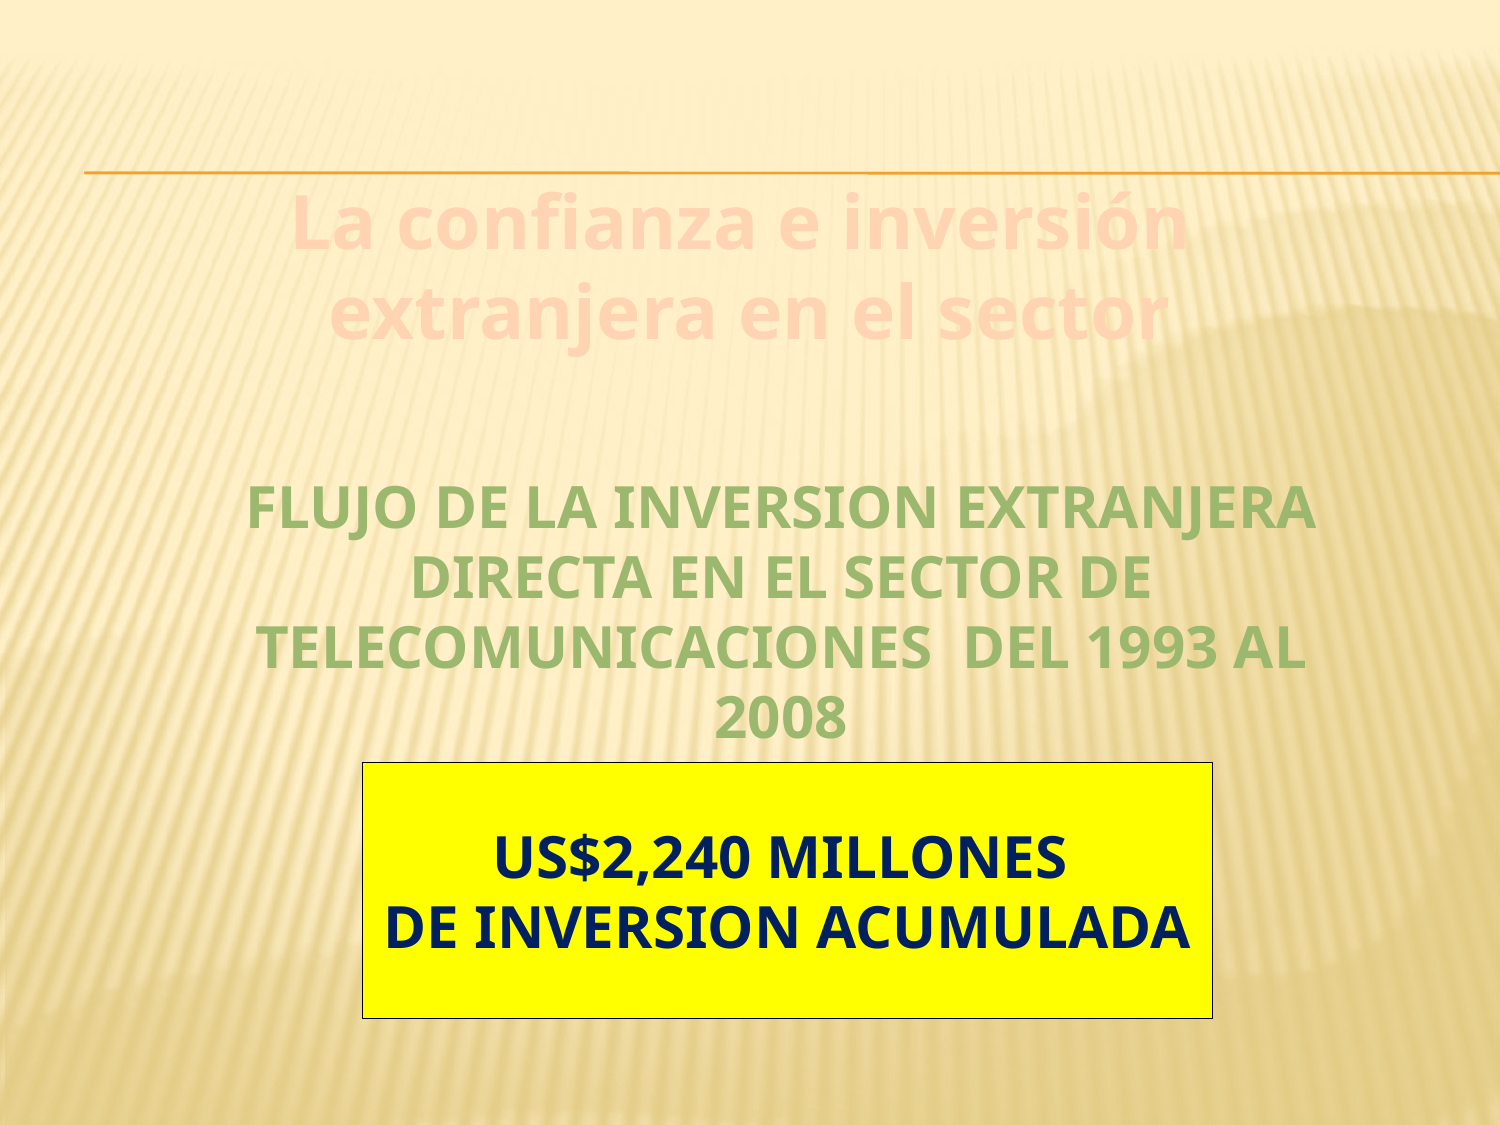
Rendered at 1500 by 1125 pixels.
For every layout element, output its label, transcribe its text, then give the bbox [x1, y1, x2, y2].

text_box FLUJO DE LA INVERSION EXTRANJERA DIRECTA EN EL SECTOR DE TELECOMUNICACIONES DEL 1993 AL 2008 [187, 462, 1375, 758]
text_box US$2,240 MILLONES DE INVERSION ACUMULADA [362, 762, 1213, 1019]
text_box La confianza e inversión extranjera en el sector [0, 187, 1500, 355]
